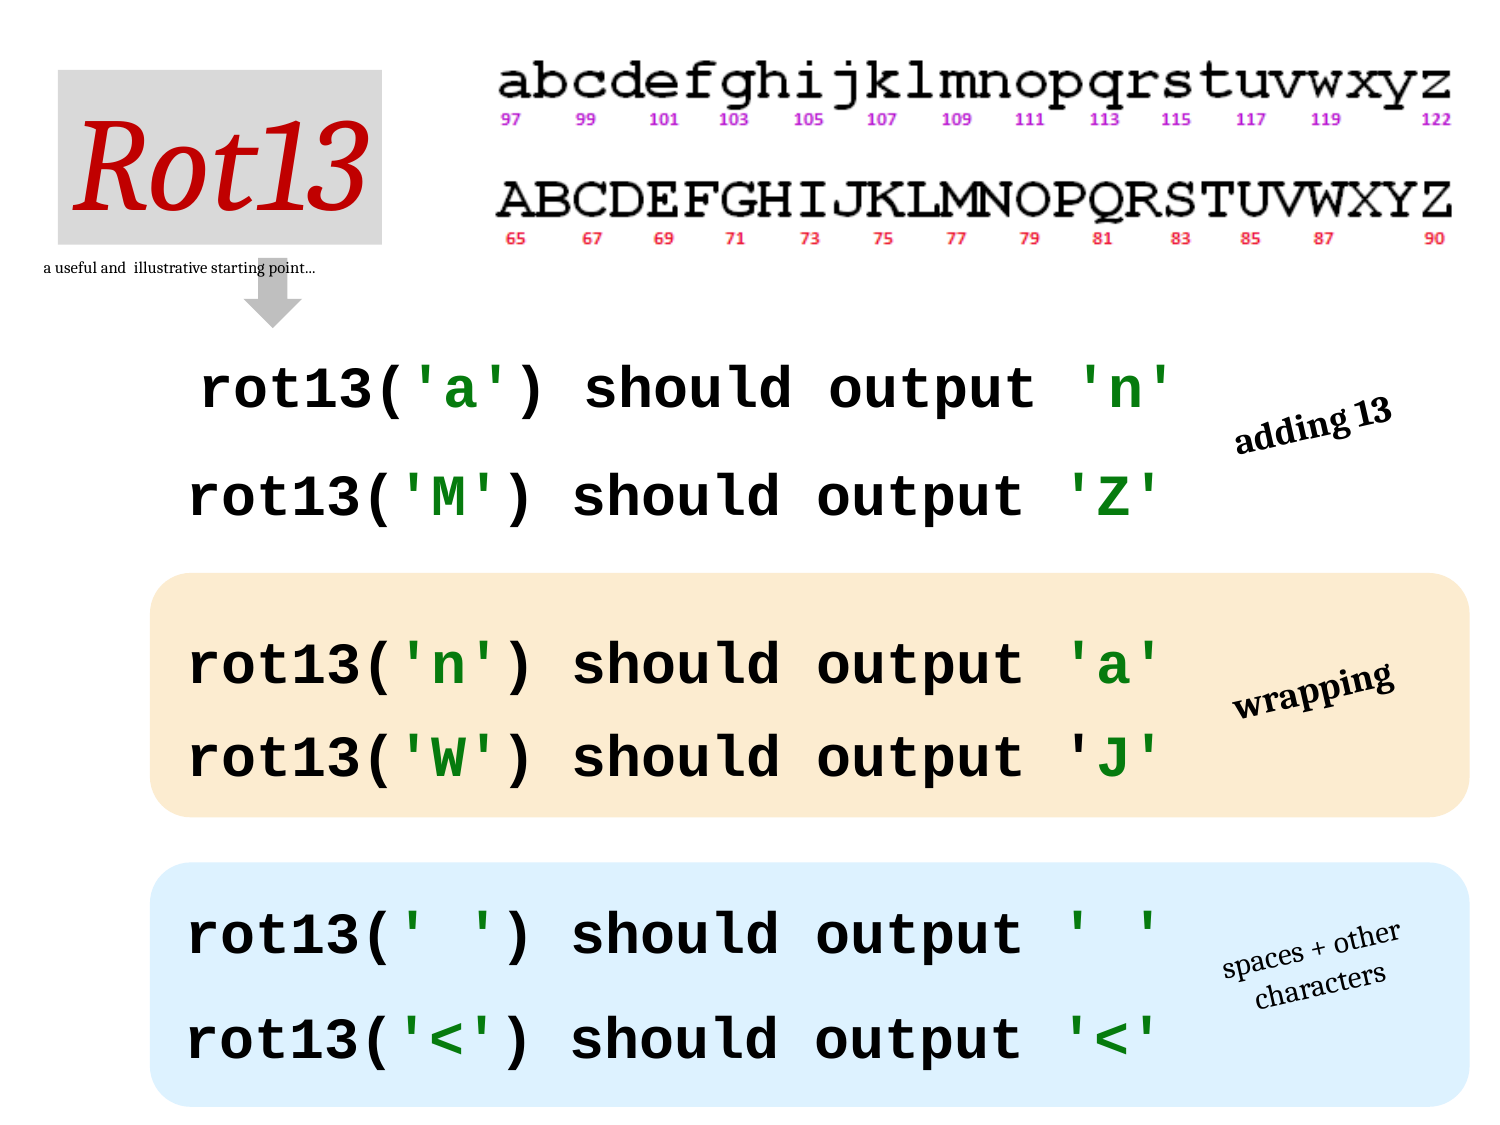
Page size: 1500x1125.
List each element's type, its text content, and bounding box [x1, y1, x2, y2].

text_box rot13('W') should output 'J' [171, 711, 1182, 796]
text_box rot13('n') should output 'a' [171, 617, 1182, 703]
text_box rot13(' ') should output ' ' [170, 887, 1181, 973]
text_box wrapping [1190, 632, 1434, 744]
text_box spaces + other characters [1190, 894, 1441, 1035]
text_box rot13('<') should output '<' [170, 993, 1180, 1078]
text_box [149, 572, 1470, 818]
picture [483, 43, 1500, 274]
text_box a useful and illustrative starting point... [28, 249, 350, 285]
text_box Rot13 [57, 69, 382, 245]
text_box [149, 862, 1470, 1107]
text_box [243, 285, 303, 329]
text_box rot13('M') should output 'Z' [171, 450, 1182, 535]
text_box adding 13 [1190, 367, 1434, 479]
text_box rot13('a') should output 'n' [183, 341, 1194, 427]
